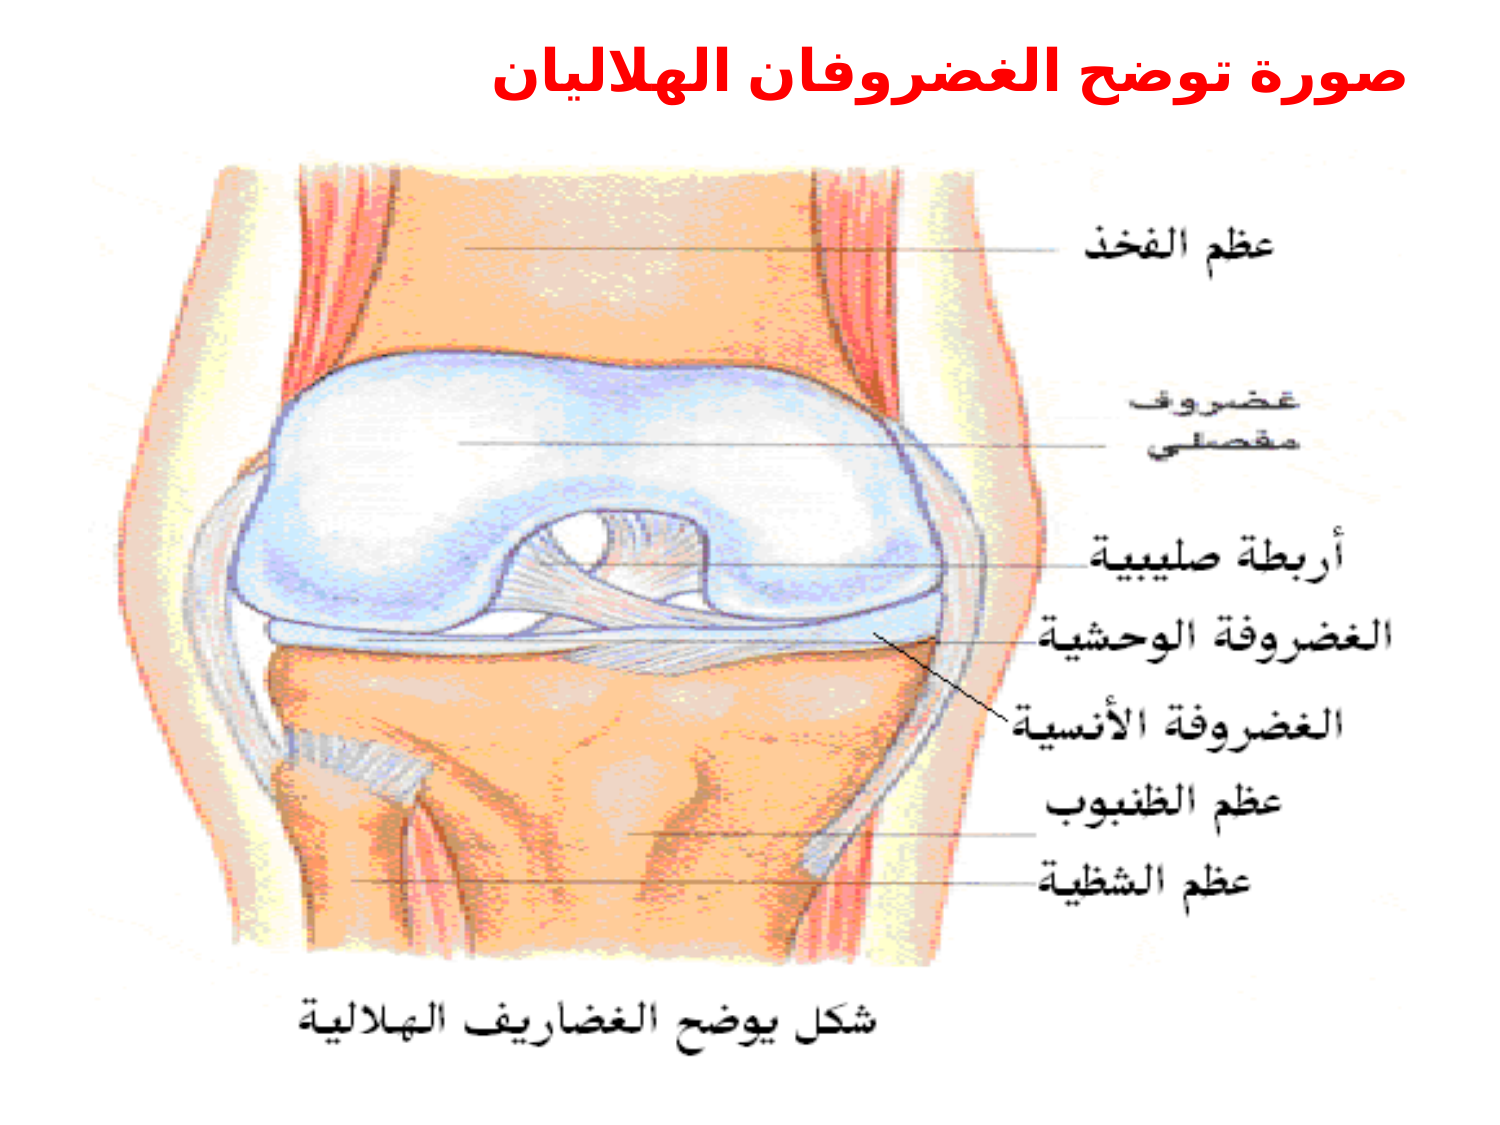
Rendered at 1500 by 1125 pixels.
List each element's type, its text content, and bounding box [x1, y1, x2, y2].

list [88, 148, 1412, 1083]
title صورة توضح الغضروفان الهلاليان [75, 19, 1425, 126]
